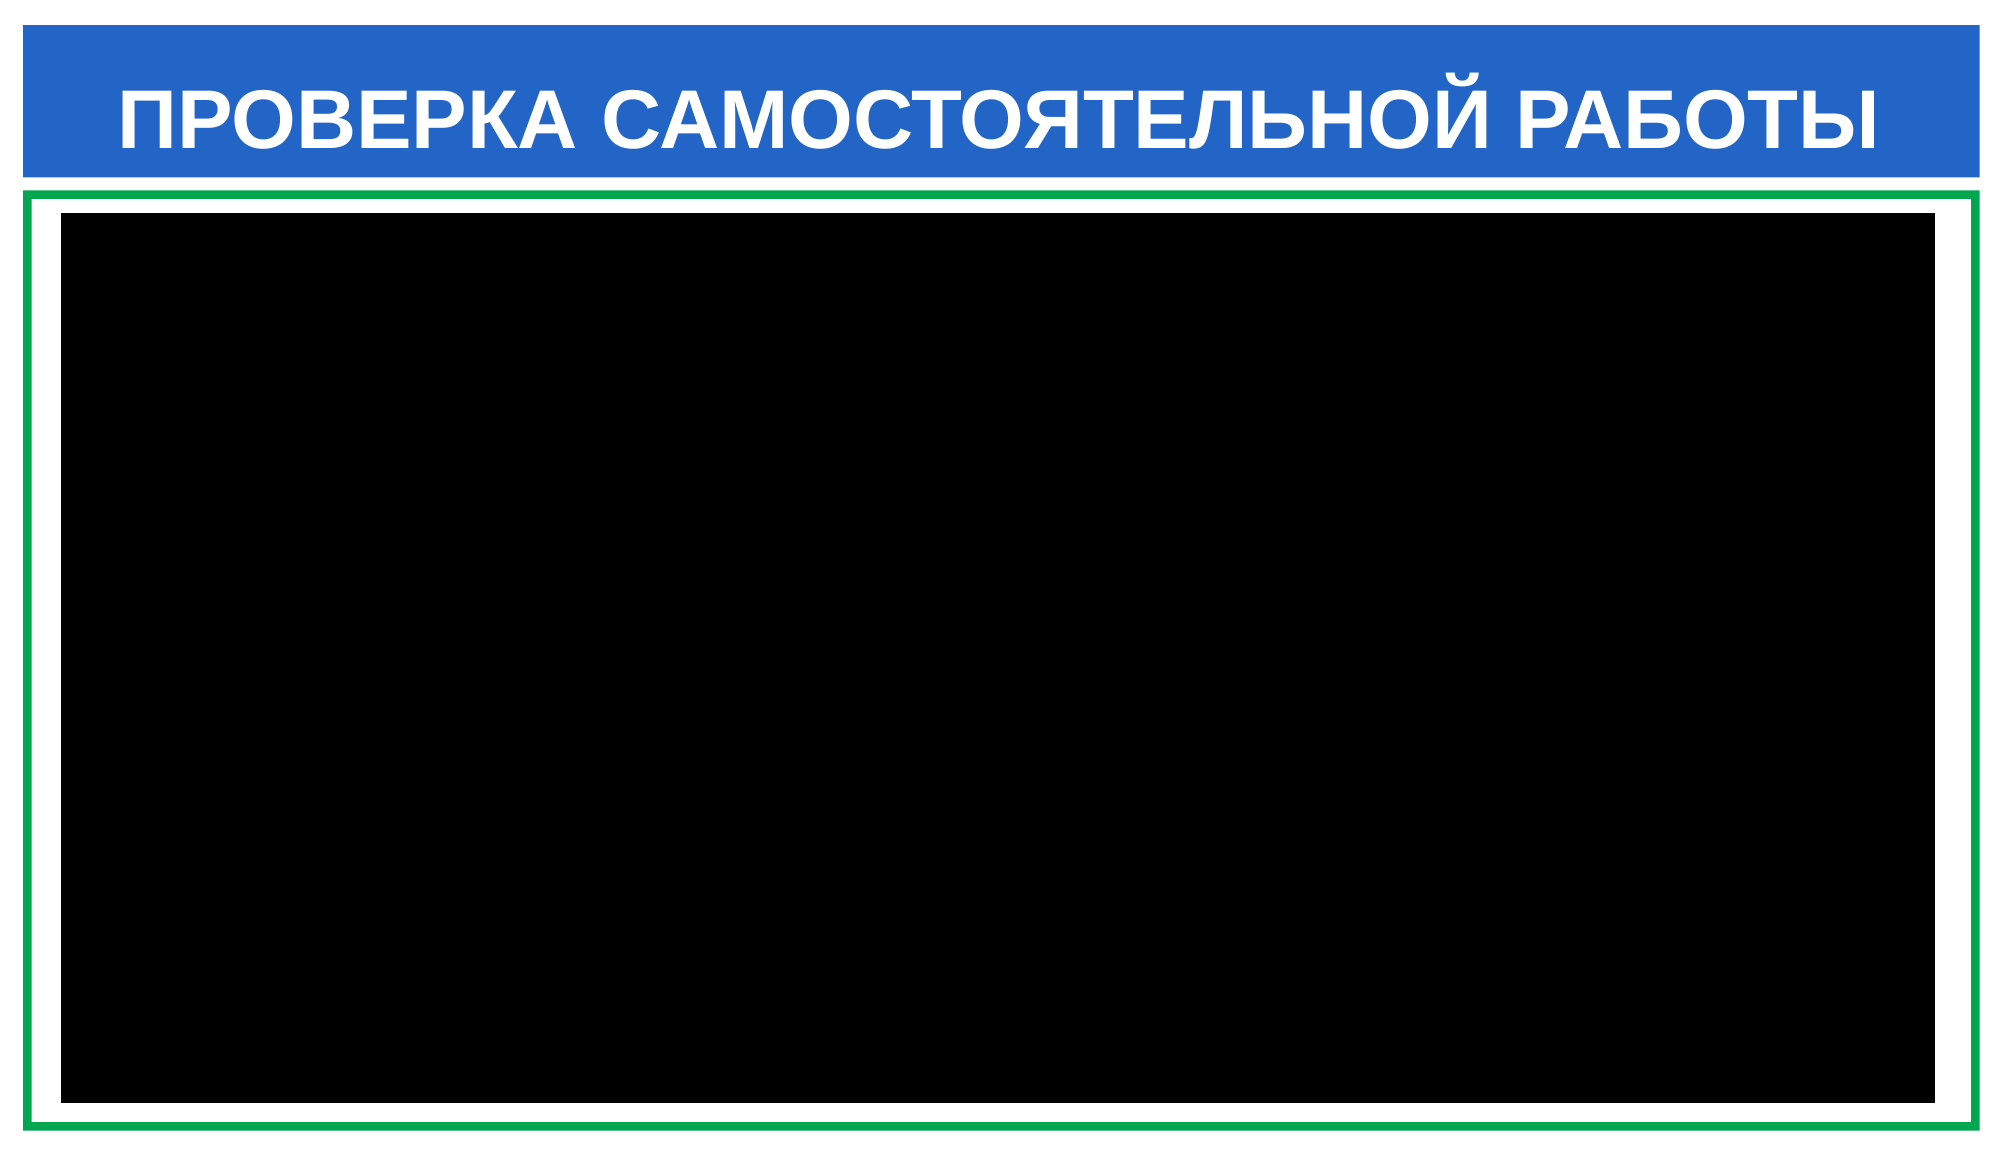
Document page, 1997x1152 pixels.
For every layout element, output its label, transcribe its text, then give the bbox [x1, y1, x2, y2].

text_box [60, 212, 1936, 1104]
text_box ПРОВЕРКА САМОСТОЯТЕЛЬНОЙ РАБОТЫ [13, 58, 1985, 165]
